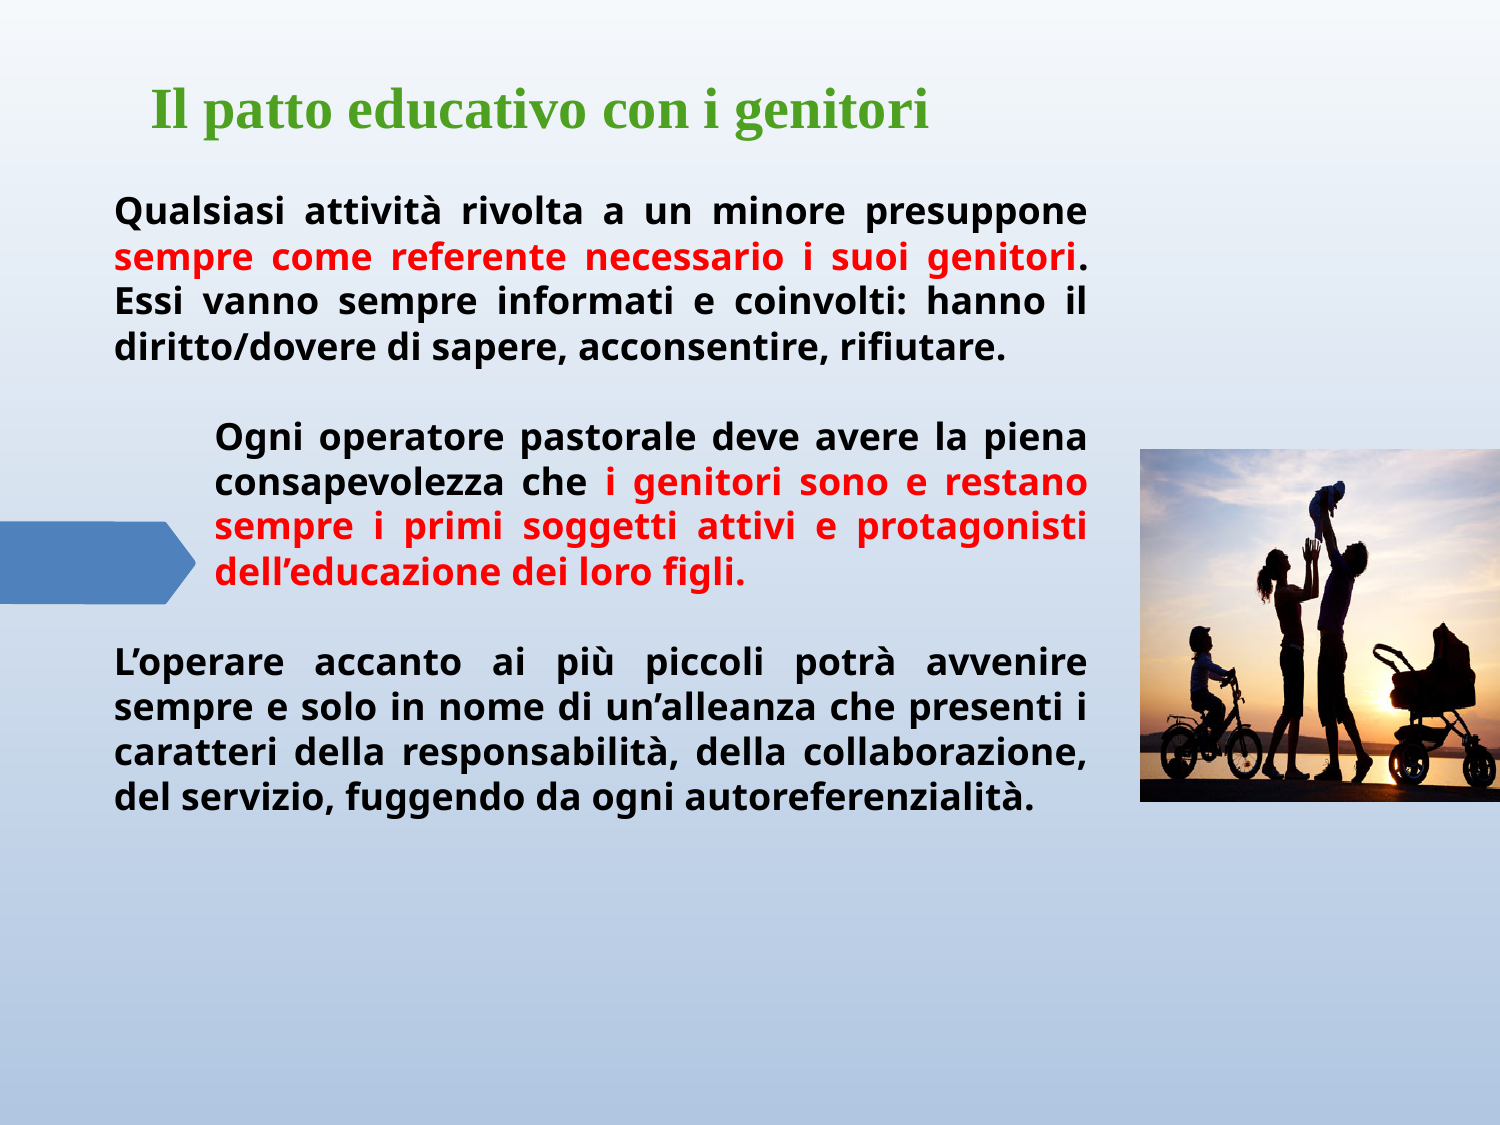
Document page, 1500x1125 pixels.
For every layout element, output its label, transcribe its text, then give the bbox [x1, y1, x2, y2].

list Qualsiasi attività rivolta a un minore presuppone sempre come referente necessario i suoi genitori. Essi vanno sempre informati e coinvolti: hanno il diritto/dovere di sapere, acconsentire, rifiutare. Ogni operatore pastorale deve avere la piena consapevolezza che i genitori sono e restano sempre i primi soggetti attivi e protagonisti dell’educazione dei loro figli. L’operare accanto ai più piccoli potrà avvenire sempre e solo in nome di un’alleanza che presenti i caratteri della responsabilità, della collaborazione, del servizio, fuggendo da ogni autoreferenzialità. [113, 187, 1089, 550]
picture [1140, 449, 1500, 802]
title Il patto educativo con i genitori [150, 24, 1083, 140]
